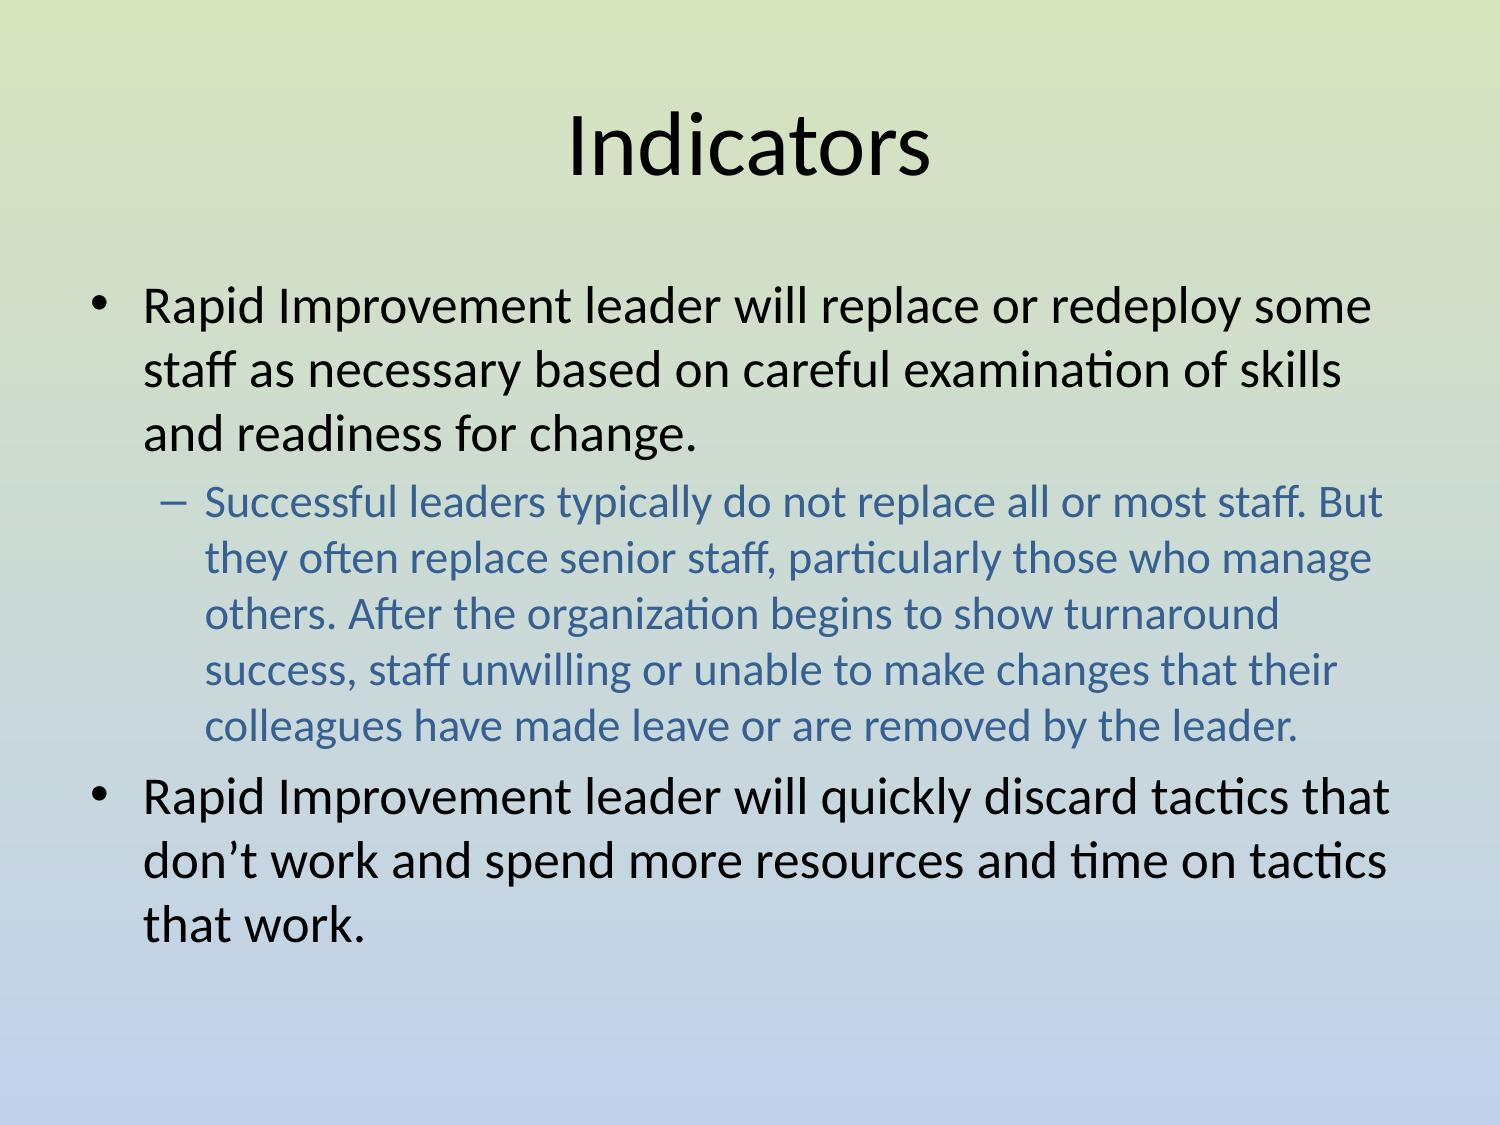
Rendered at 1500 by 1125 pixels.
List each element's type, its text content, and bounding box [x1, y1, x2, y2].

list Rapid Improvement leader will replace or redeploy some staff as necessary based on careful examination of skills and readiness for change. Successful leaders typically do not replace all or most staff. But they often replace senior staff, particularly those who manage others. After the organization begins to show turnaround success, staff unwilling or unable to make changes that their colleagues have made leave or are removed by the leader. Rapid Improvement leader will quickly discard tactics that don’t work and spend more resources and time on tactics that work. [75, 262, 1425, 1005]
title Indicators [75, 45, 1425, 233]
